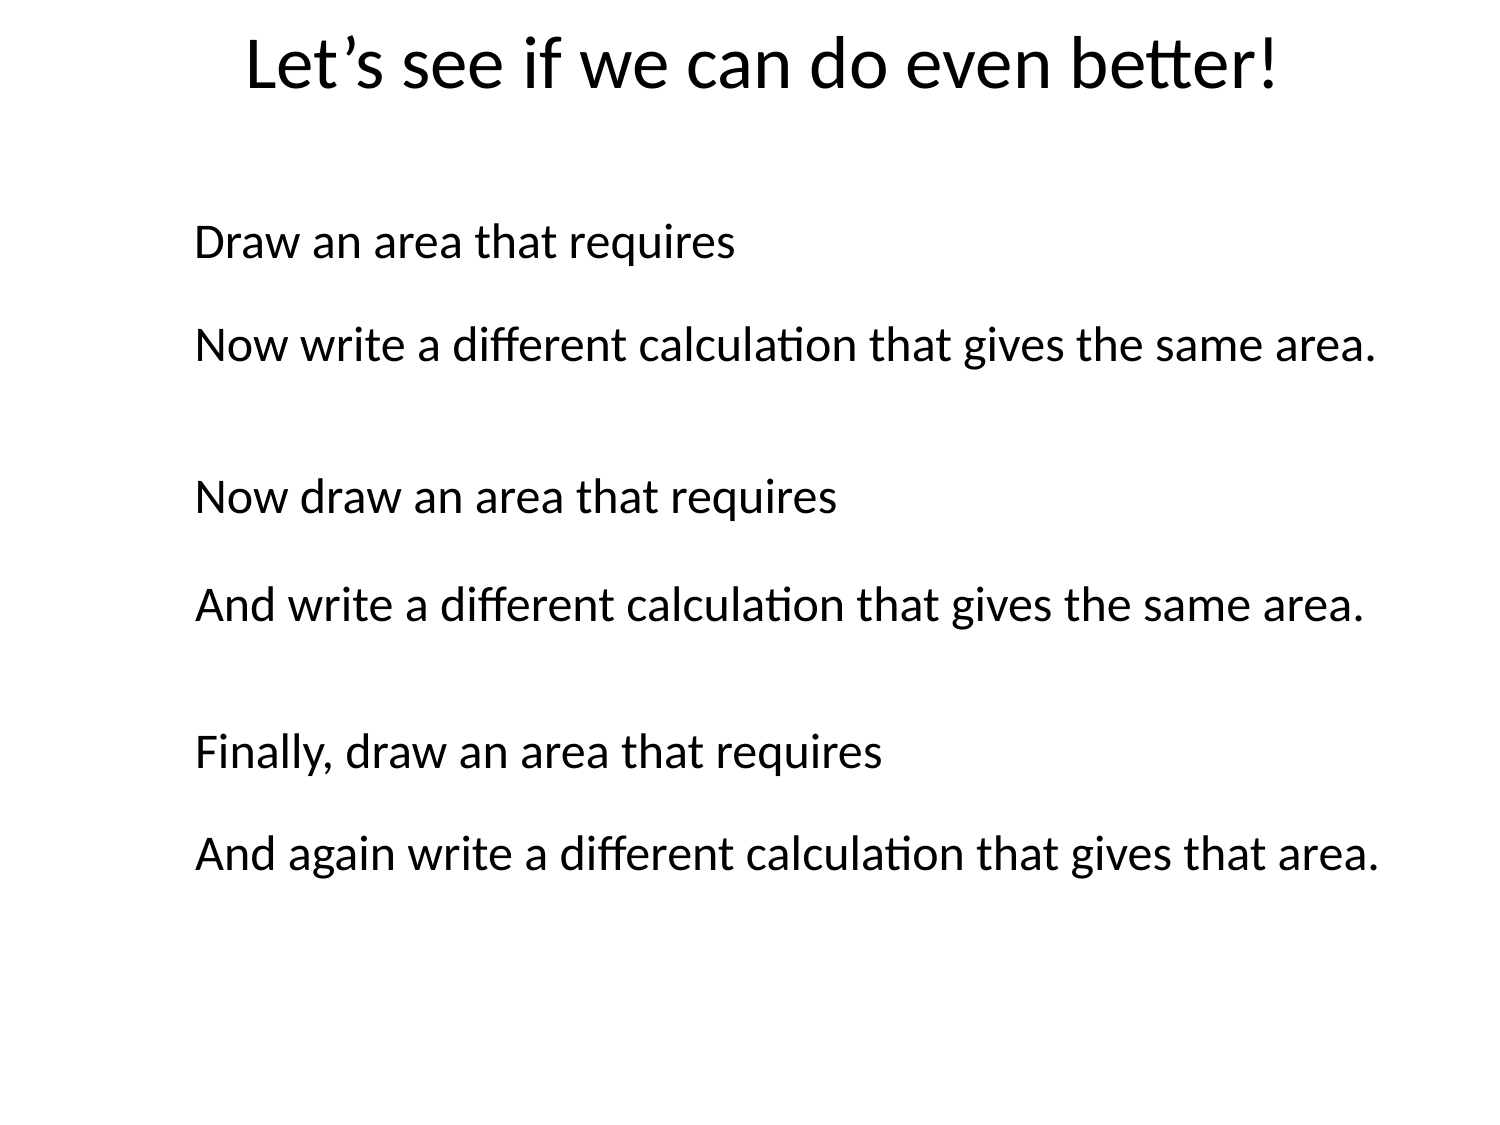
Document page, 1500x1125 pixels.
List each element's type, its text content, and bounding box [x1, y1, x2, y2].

text_box And write a different calculation that gives the same area. [180, 564, 1472, 639]
text_box And again write a different calculation that gives that area. [180, 813, 1472, 888]
text_box Now write a different calculation that gives the same area. [179, 304, 1471, 379]
text_box Let’s see if we can do even better! [230, 6, 1297, 112]
